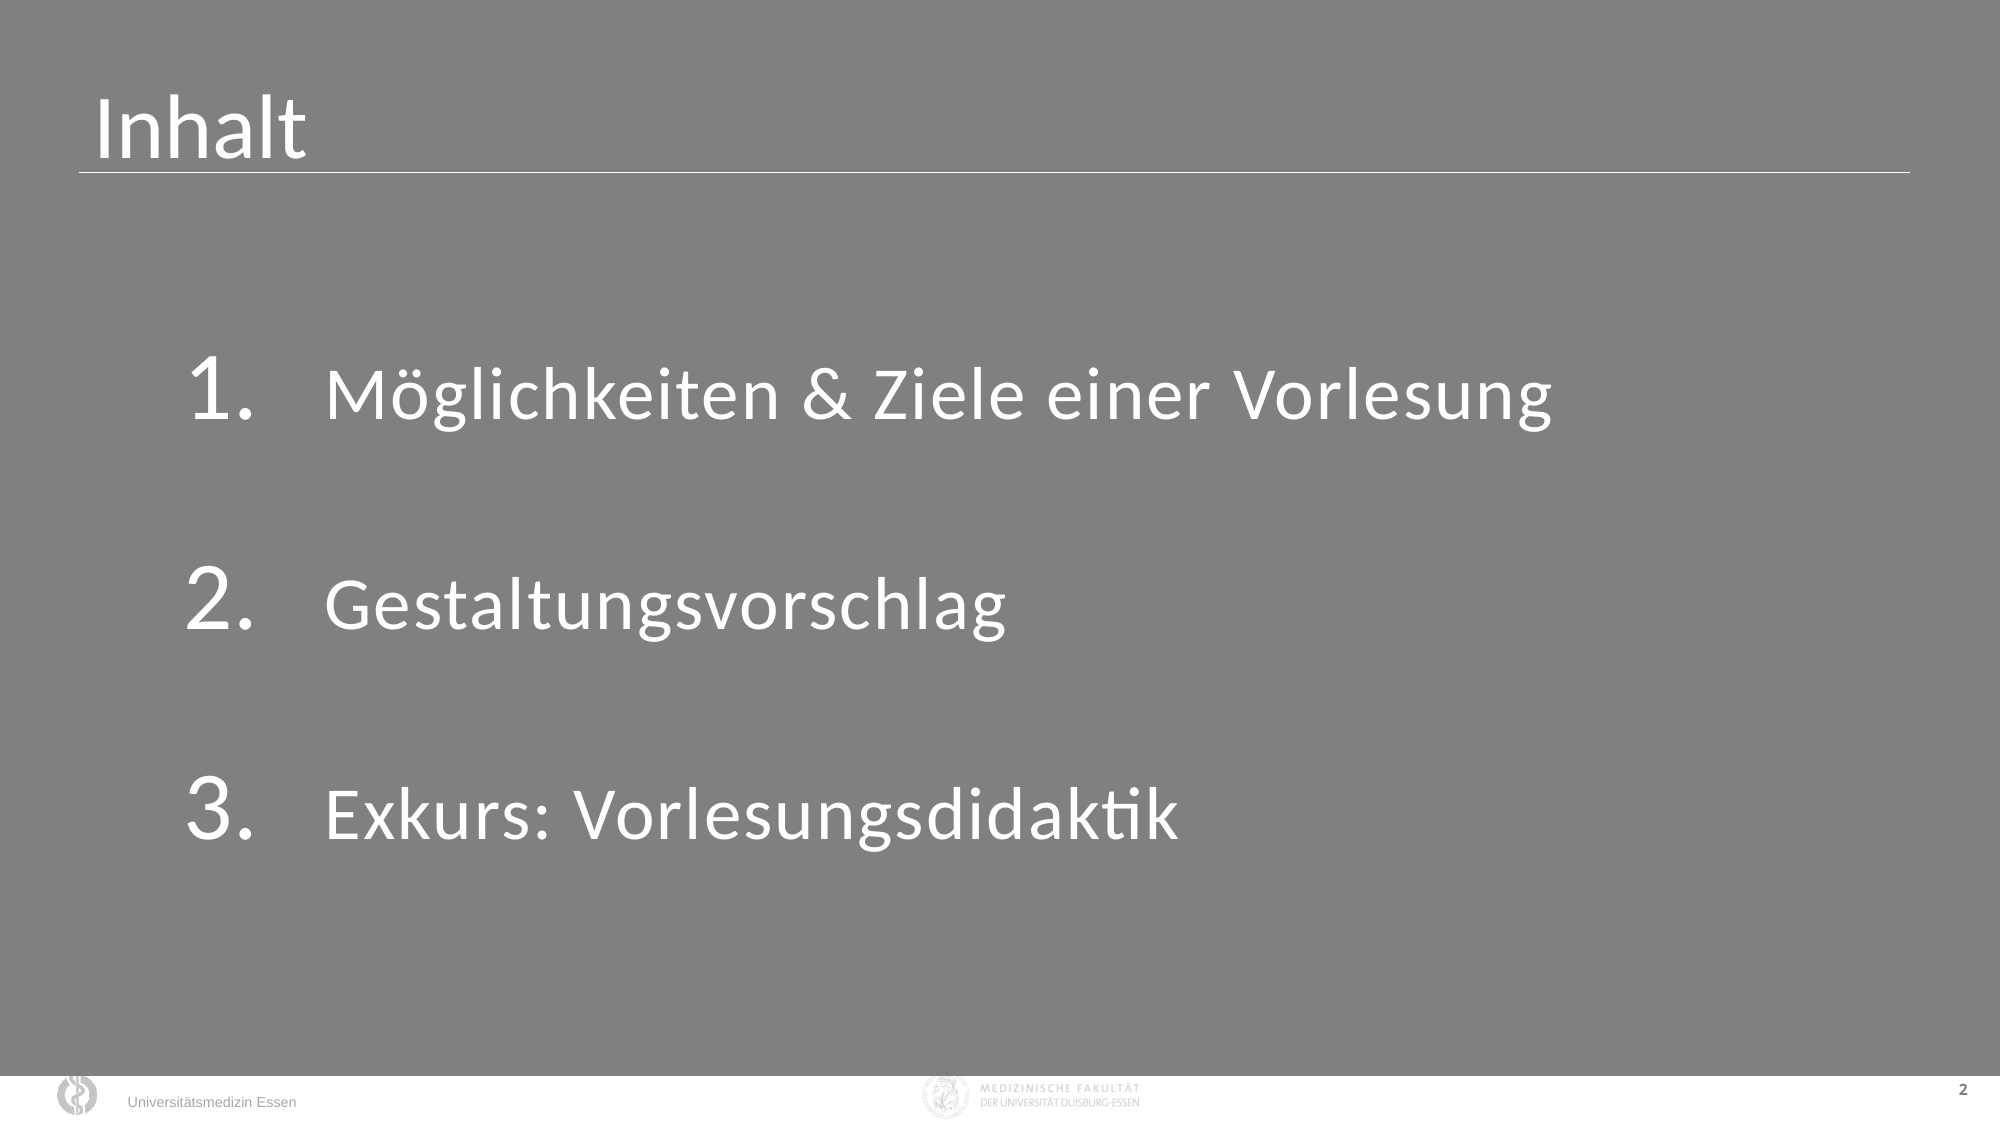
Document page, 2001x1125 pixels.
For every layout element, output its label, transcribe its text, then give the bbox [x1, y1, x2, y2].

text_box [0, 0, 2000, 1076]
text_box Möglichkeiten & Ziele einer Vorlesung Gestaltungsvorschlag Exkurs: Vorlesungsdidaktik [169, 336, 2000, 1125]
picture [57, 1076, 97, 1115]
text_box Inhalt [78, 42, 1910, 126]
